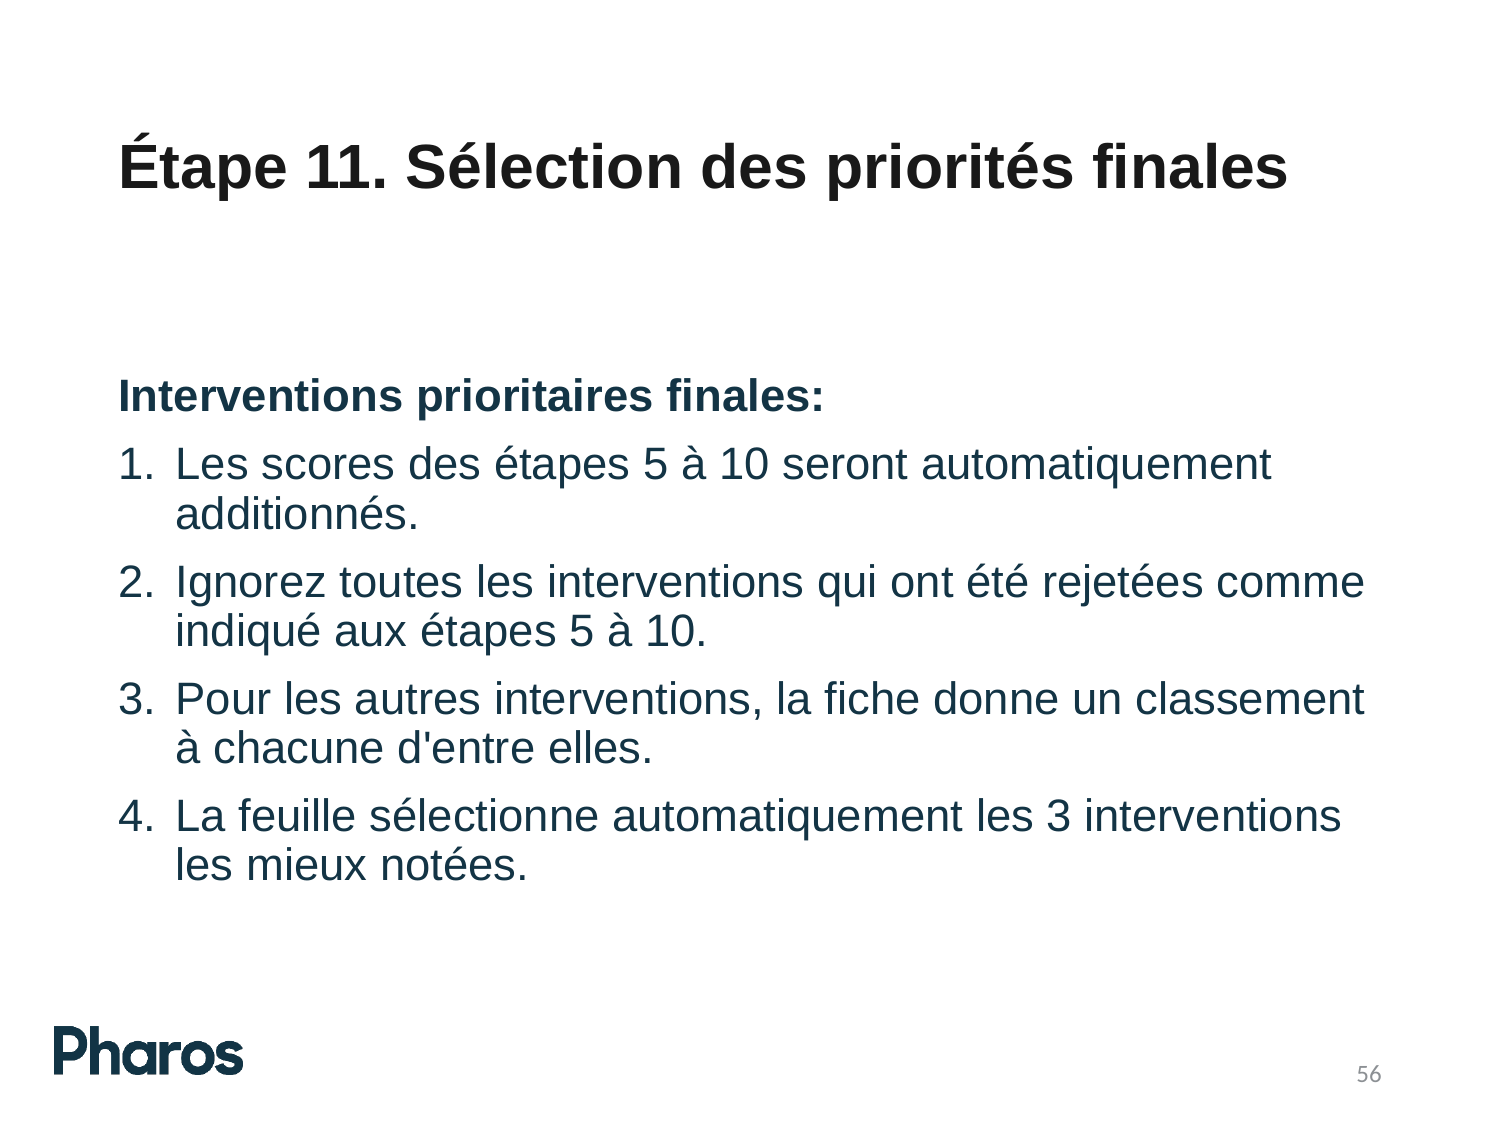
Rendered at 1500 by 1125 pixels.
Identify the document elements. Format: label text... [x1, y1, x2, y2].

list Interventions prioritaires finales: Les scores des étapes 5 à 10 seront automatiquement additionnés. Ignorez toutes les interventions qui ont été rejetées comme indiqué aux étapes 5 à 10. Pour les autres interventions, la fiche donne un classement à chacune d'entre elles. La feuille sélectionne automatiquement les 3 interventions les mieux notées. [103, 365, 1397, 901]
picture [54, 1026, 243, 1075]
slide_number 56 [1059, 1042, 1397, 1103]
title Étape 11. Sélection des priorités finales [103, 59, 1397, 278]
